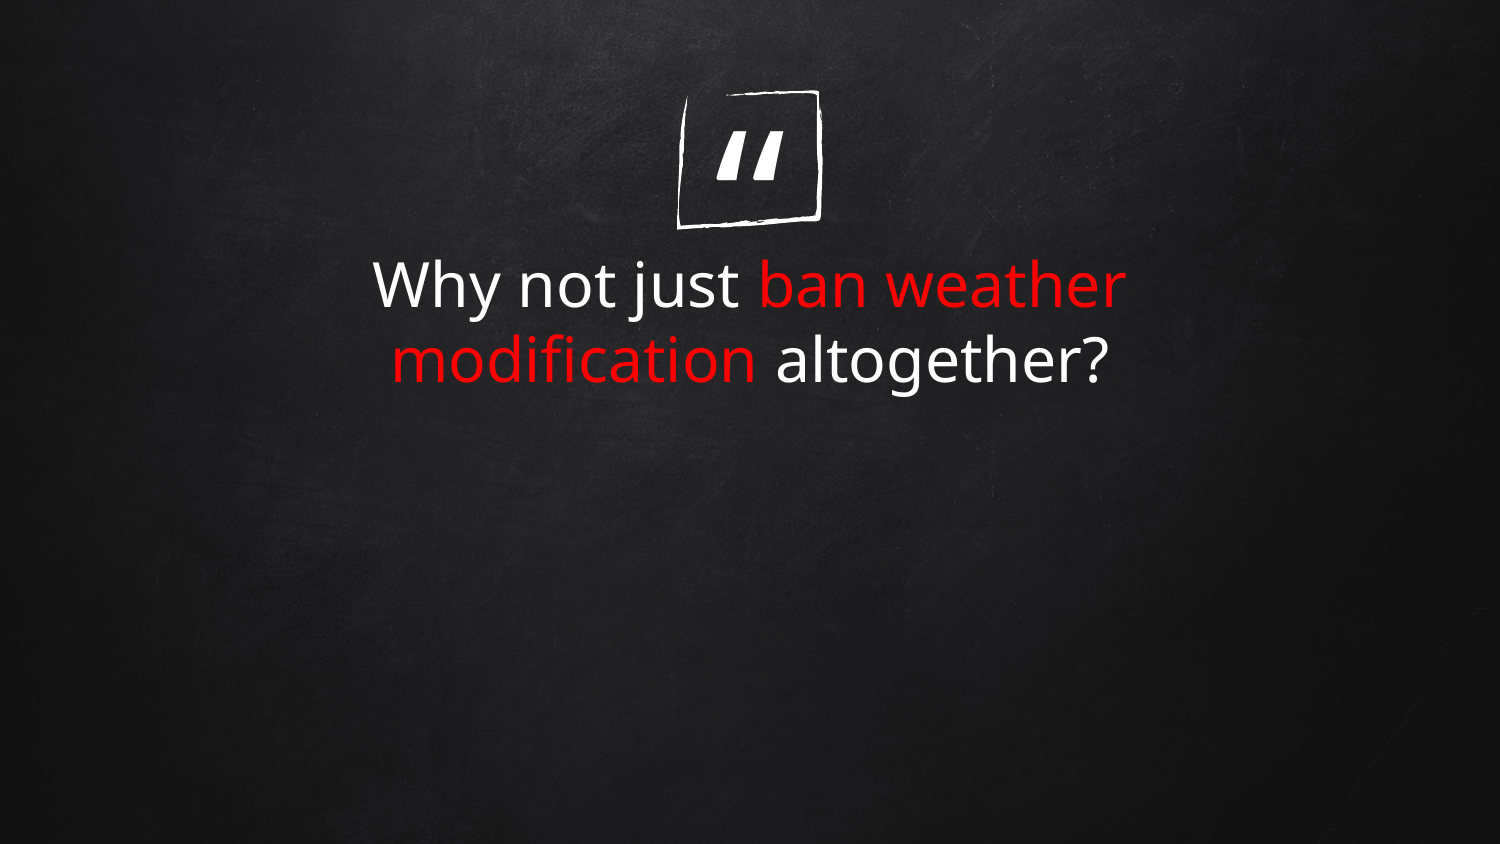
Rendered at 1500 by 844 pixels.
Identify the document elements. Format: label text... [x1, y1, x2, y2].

picture [0, 0, 1500, 844]
list Why not just ban weather modification altogether? [279, 229, 1221, 365]
